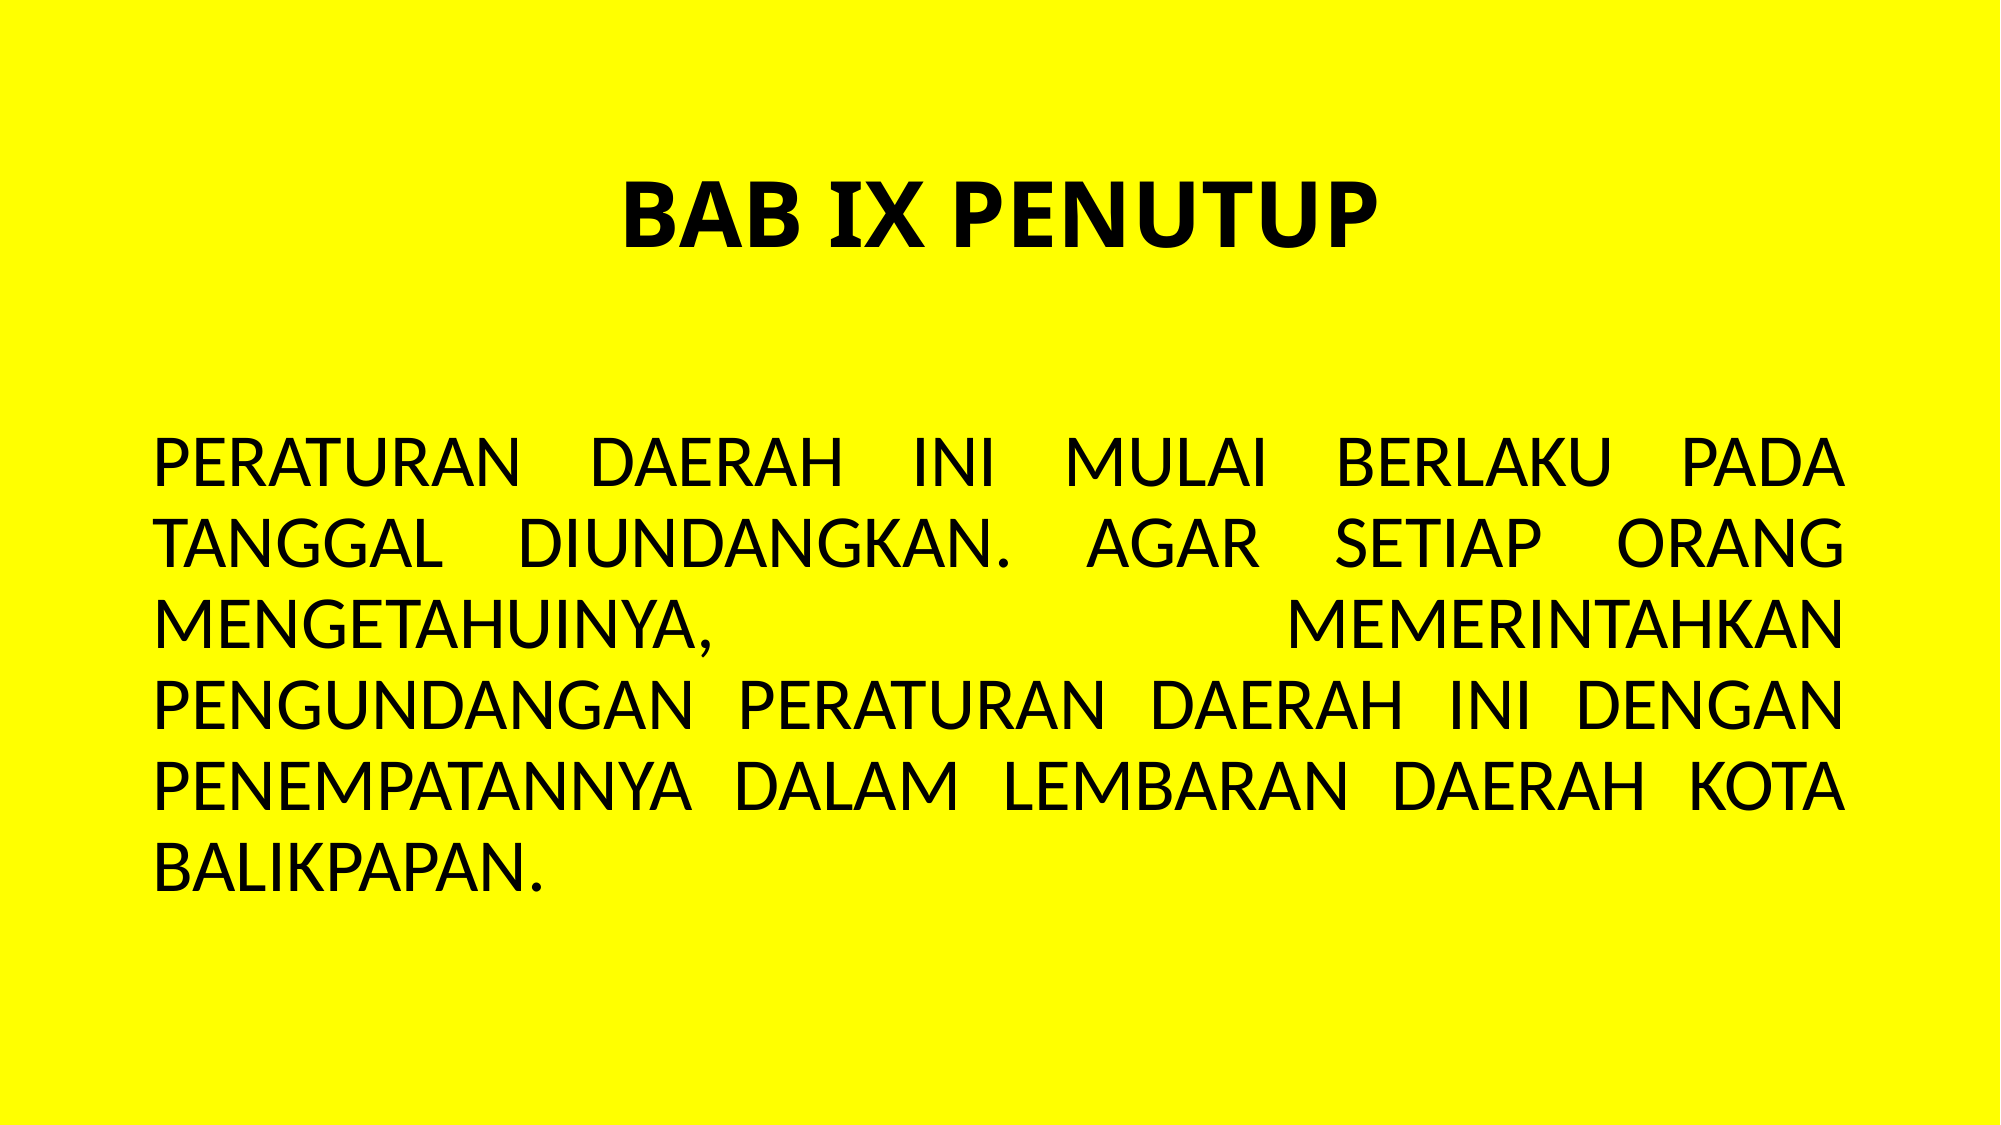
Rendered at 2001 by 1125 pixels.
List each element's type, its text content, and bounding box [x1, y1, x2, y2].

list PERATURAN DAERAH INI MULAI BERLAKU PADA TANGGAL DIUNDANGKAN. AGAR SETIAP ORANG MENGETAHUINYA, MEMERINTAHKAN PENGUNDANGAN PERATURAN DAERAH INI DENGAN PENEMPATANNYA DALAM LEMBARAN DAERAH KOTA BALIKPAPAN. [137, 414, 1863, 1014]
title BAB IX PENUTUP [137, 59, 1863, 278]
